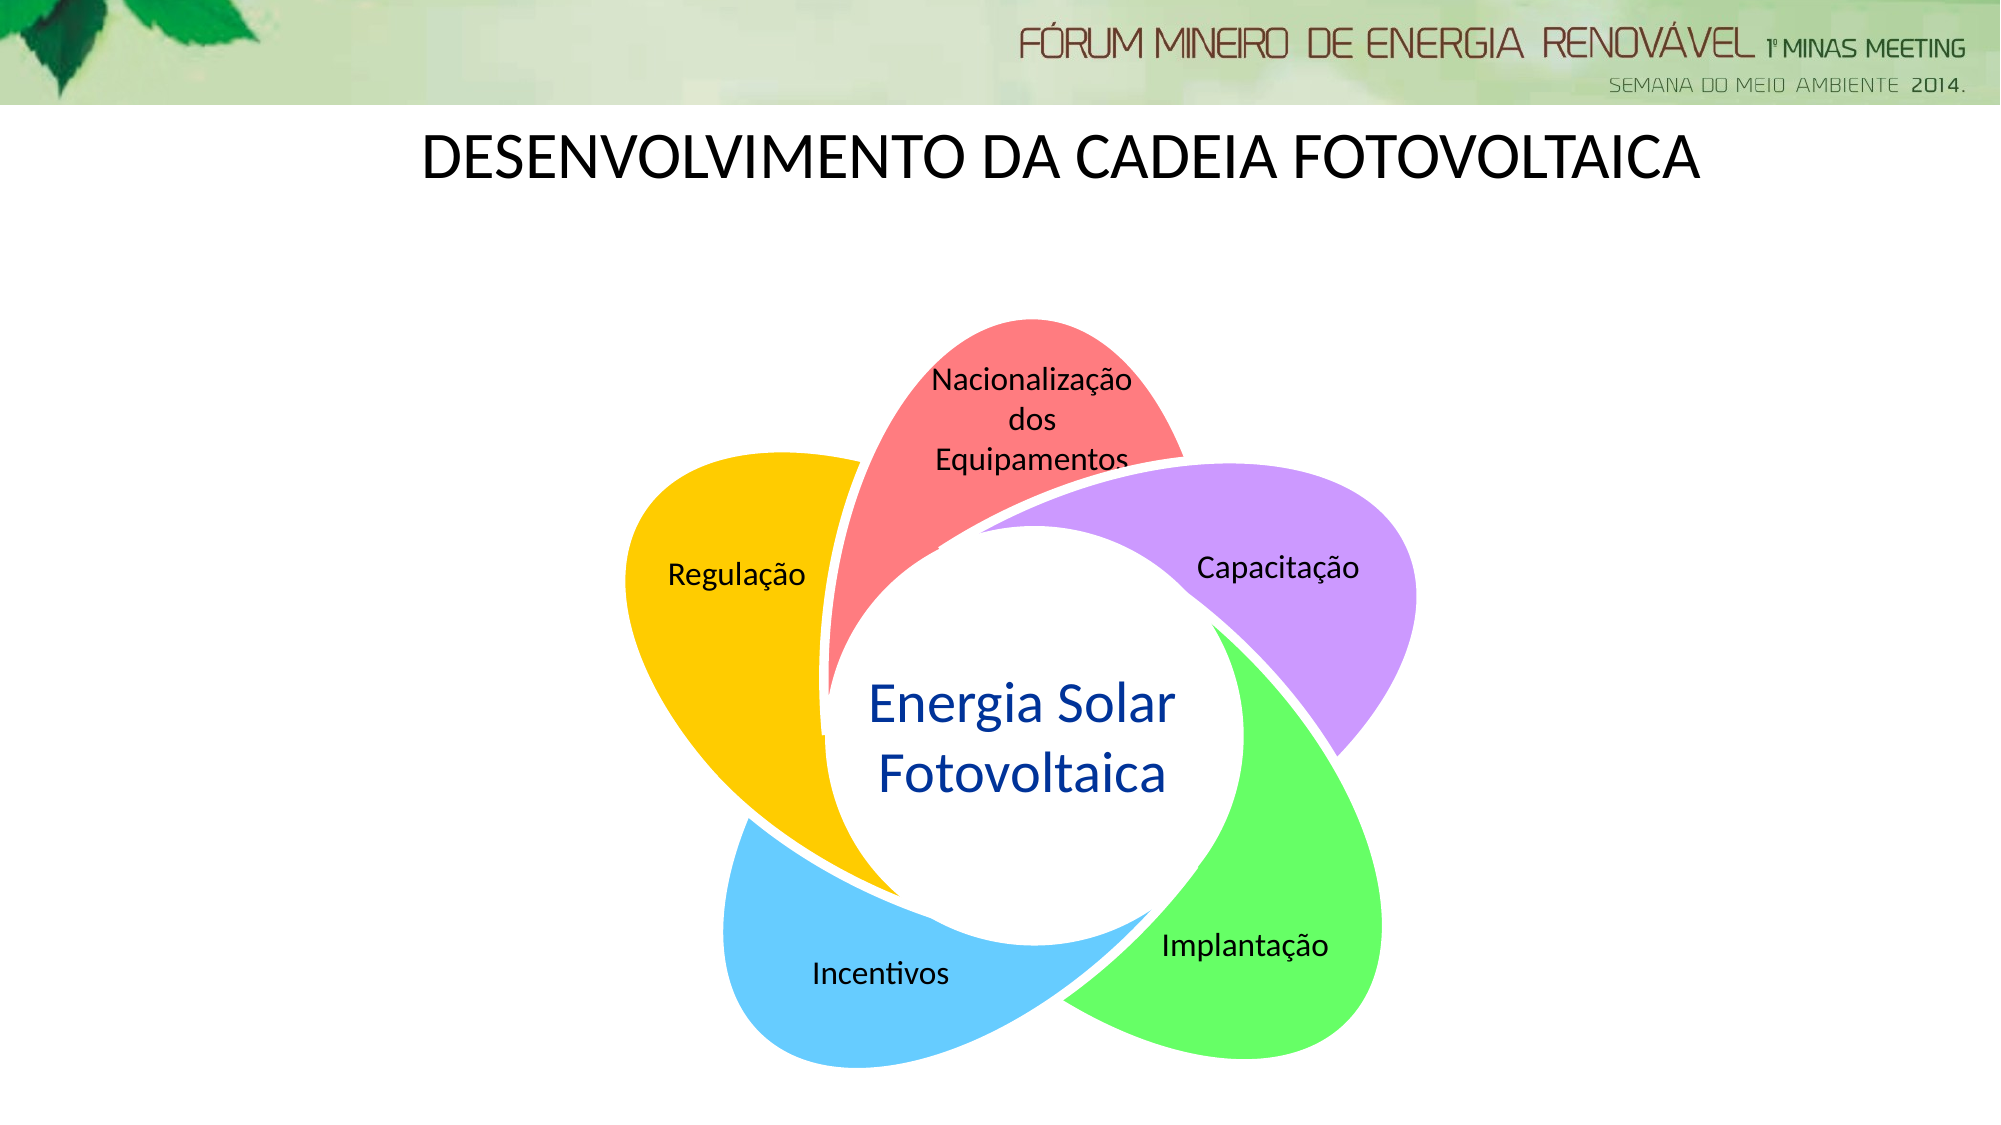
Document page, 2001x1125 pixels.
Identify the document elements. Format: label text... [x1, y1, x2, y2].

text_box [603, 314, 1431, 1106]
text_box DESENVOLVIMENTO DA CADEIA FOTOVOLTAICA [406, 105, 1717, 200]
picture [0, 0, 2000, 105]
